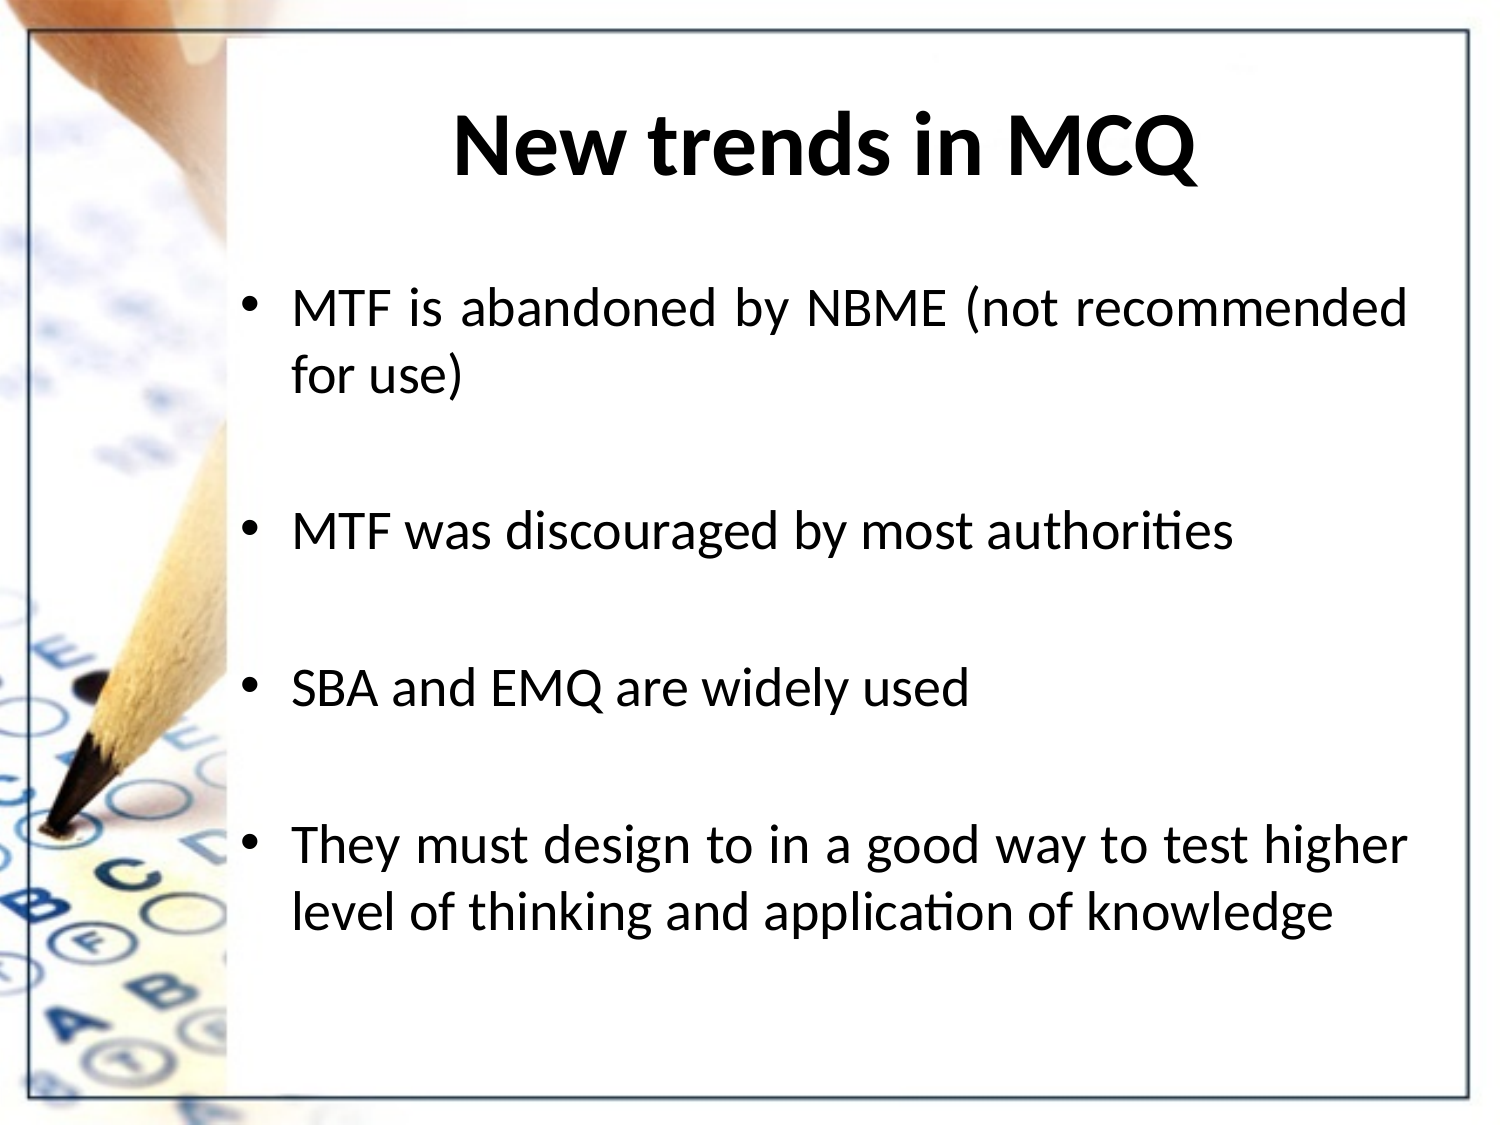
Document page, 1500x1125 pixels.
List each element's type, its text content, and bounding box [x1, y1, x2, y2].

title New trends in MCQ [225, 45, 1425, 233]
picture [0, 0, 1500, 1125]
list MTF is abandoned by NBME (not recommended for use) MTF was discouraged by most authorities SBA and EMQ are widely used They must design to in a good way to test higher level of thinking and application of knowledge [225, 262, 1425, 1005]
